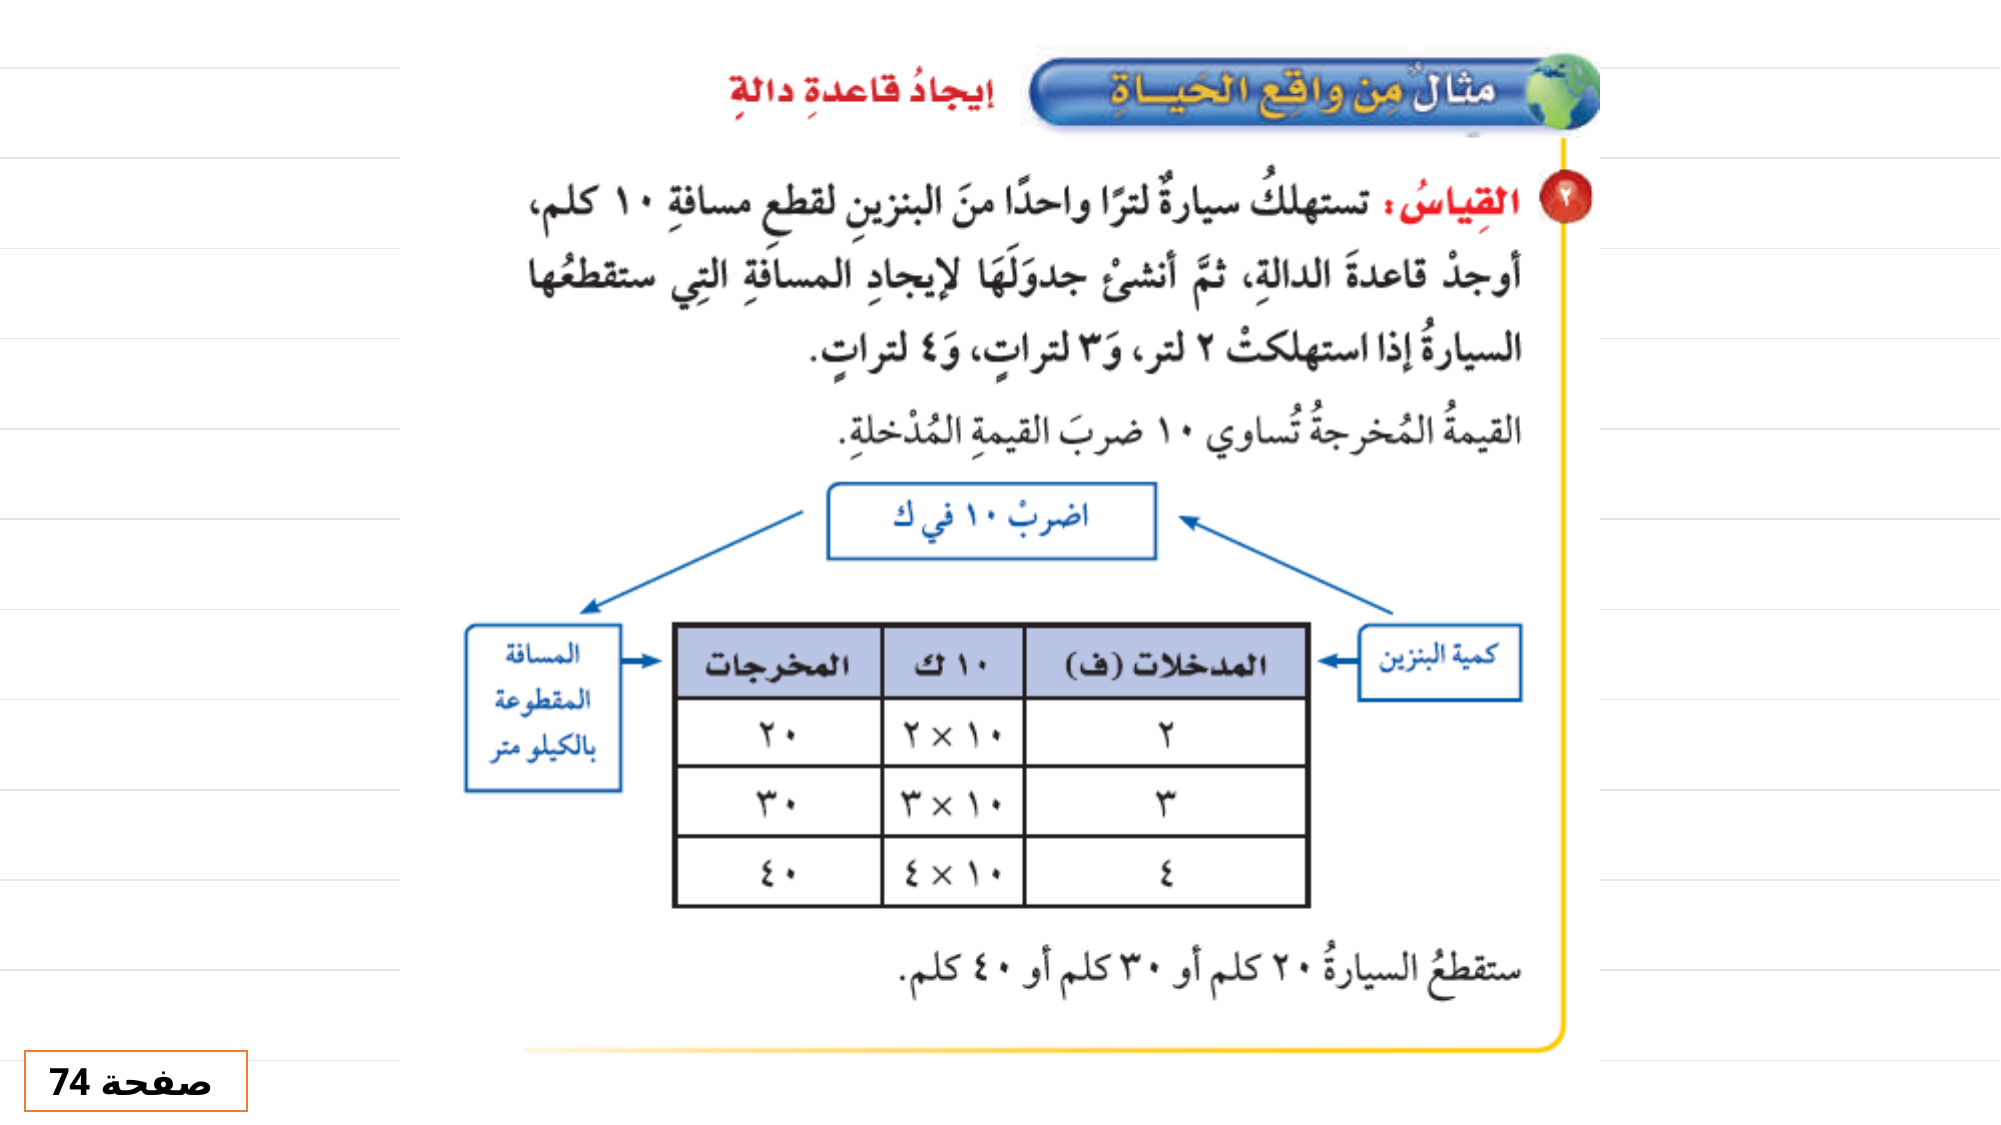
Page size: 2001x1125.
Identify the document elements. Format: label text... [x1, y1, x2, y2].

picture [400, 46, 1600, 1079]
text_box صفحة 74 [24, 1050, 248, 1112]
